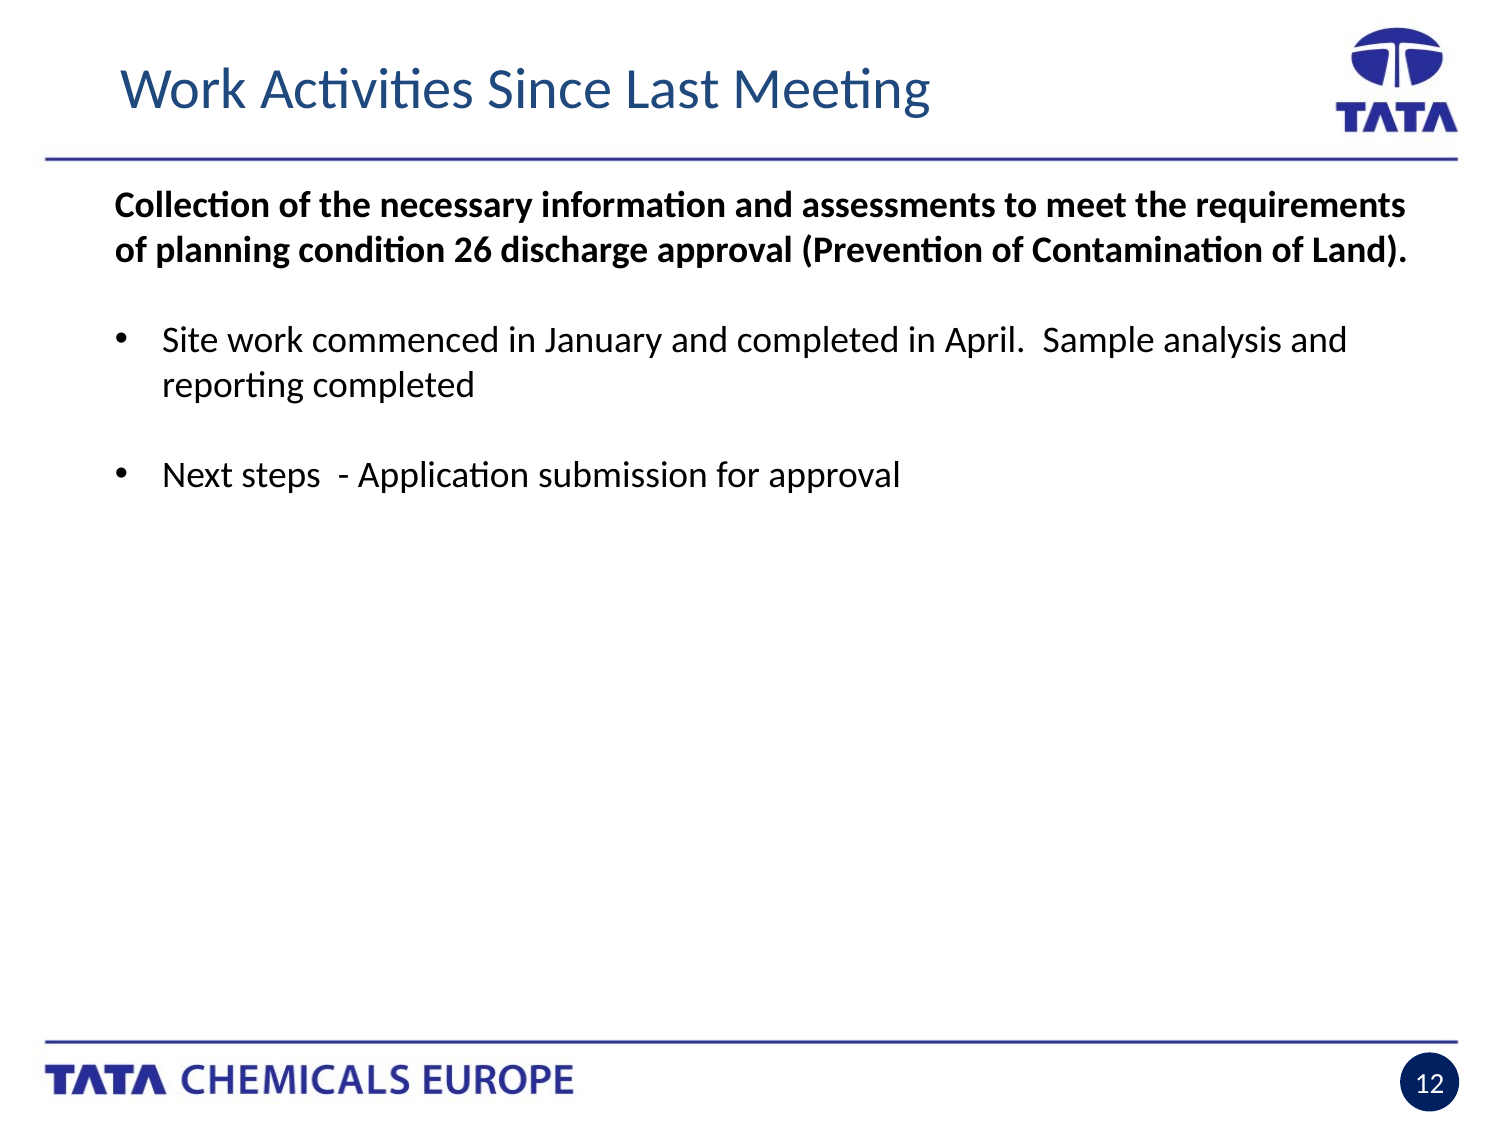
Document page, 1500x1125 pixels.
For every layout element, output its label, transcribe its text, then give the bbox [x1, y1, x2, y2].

slide_number 12 [1400, 1052, 1460, 1112]
text_box Collection of the necessary information and assessments to meet the requirements of planning condition 26 discharge approval (Prevention of Contamination of Land). Site work commenced in January and completed in April. Sample analysis and reporting completed Next steps - Application submission for approval [100, 172, 1447, 908]
picture [12, 19, 1483, 1106]
text_box Work Activities Since Last Meeting [105, 42, 960, 128]
